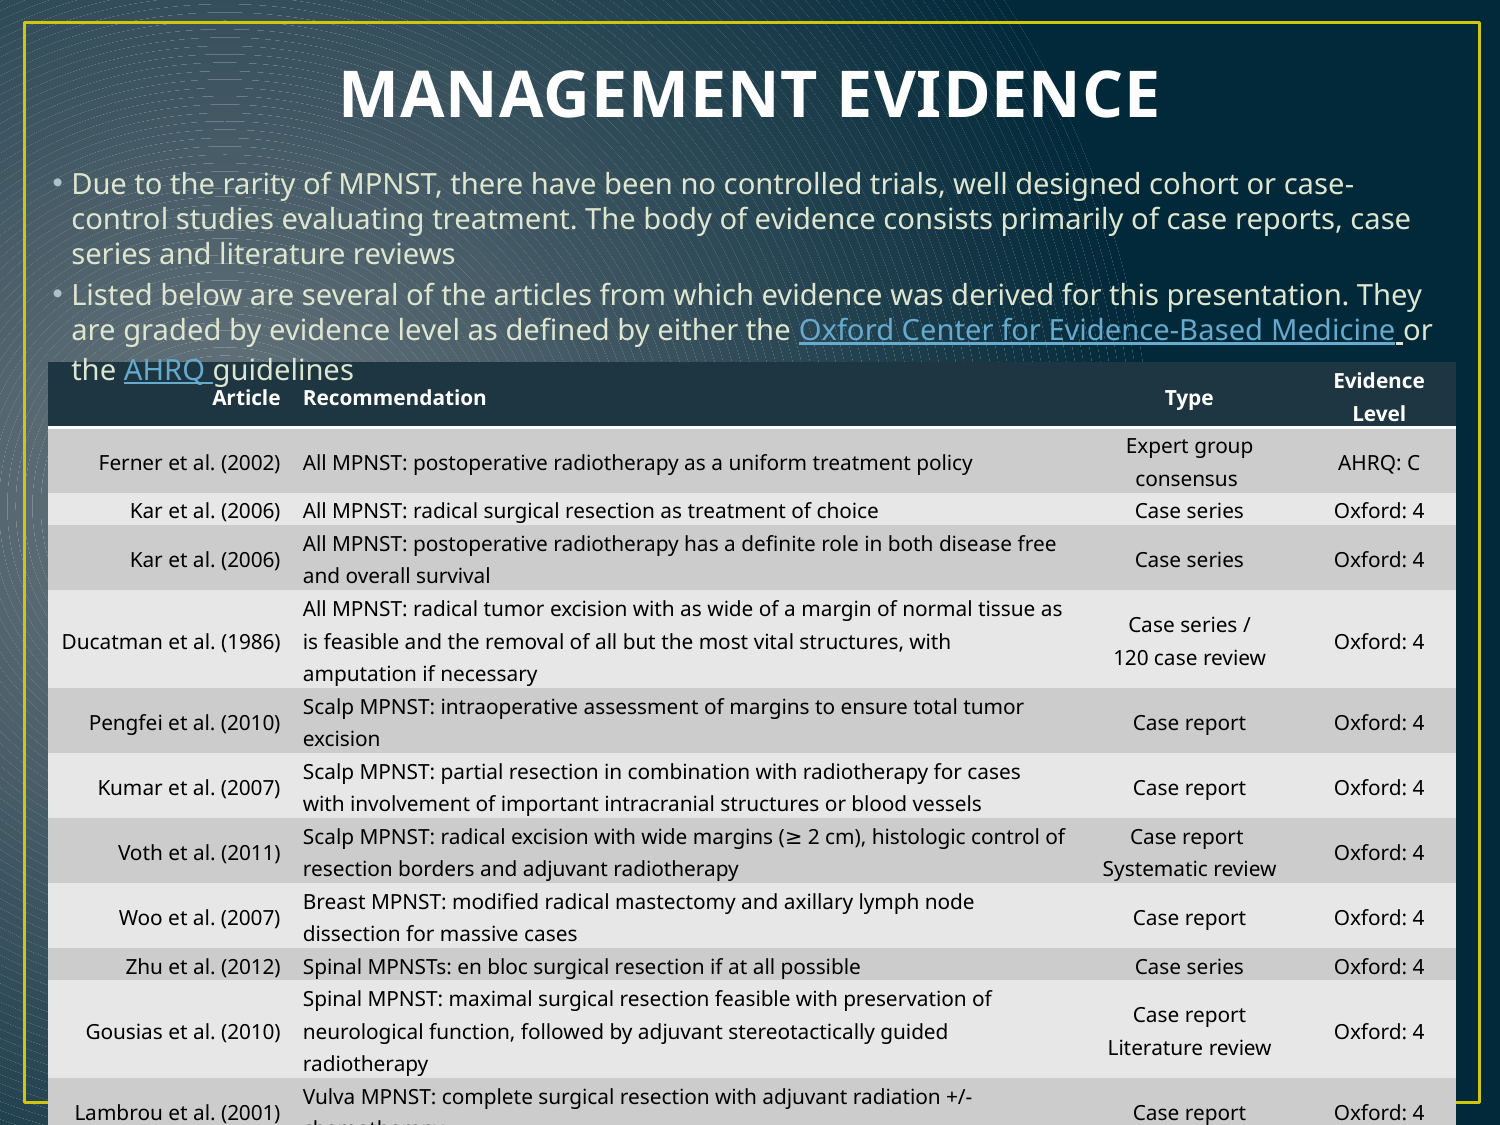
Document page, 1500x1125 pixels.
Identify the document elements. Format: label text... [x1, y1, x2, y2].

table_cell Oxford: 4 [1450, 493, 1456, 525]
table_cell Oxford: 4 [1450, 980, 1456, 1078]
table_cell Oxford: 4 [1450, 590, 1456, 688]
table_cell Oxford: 4 [1302, 1078, 1456, 1125]
table_cell Lambrou et al. (2001) [48, 1088, 292, 1125]
table_header Evidence Level [1450, 362, 1456, 426]
table_cell Case report [1077, 1088, 1302, 1125]
table_cell Oxford: 4 [1450, 525, 1456, 590]
table_cell Oxford: 4 [1450, 948, 1456, 980]
table_cell Oxford: 4 [1450, 753, 1456, 818]
table_cell Oxford: 4 [1450, 688, 1456, 753]
table_cell AHRQ: C [1450, 429, 1456, 493]
list Due to the rarity of MPNST, there have been no controlled trials, well designed cohort or case-control studies evaluating treatment. The body of evidence consists primarily of case reports, case series and literature reviews Listed below are several of the articles from which evidence was derived for this presentation. They are graded by evidence level as defined by either the Oxford Center for Evidence-Based Medicine or the AHRQ guidelines [37, 138, 1450, 1088]
table_cell Oxford: 4 [1450, 883, 1456, 948]
title MANAGEMENT EVIDENCE [0, 45, 1500, 138]
table_cell Oxford: 4 [1450, 818, 1456, 883]
table_cell Vulva MPNST: complete surgical resection with adjuvant radiation +/- chemotherapy [292, 1088, 1077, 1125]
